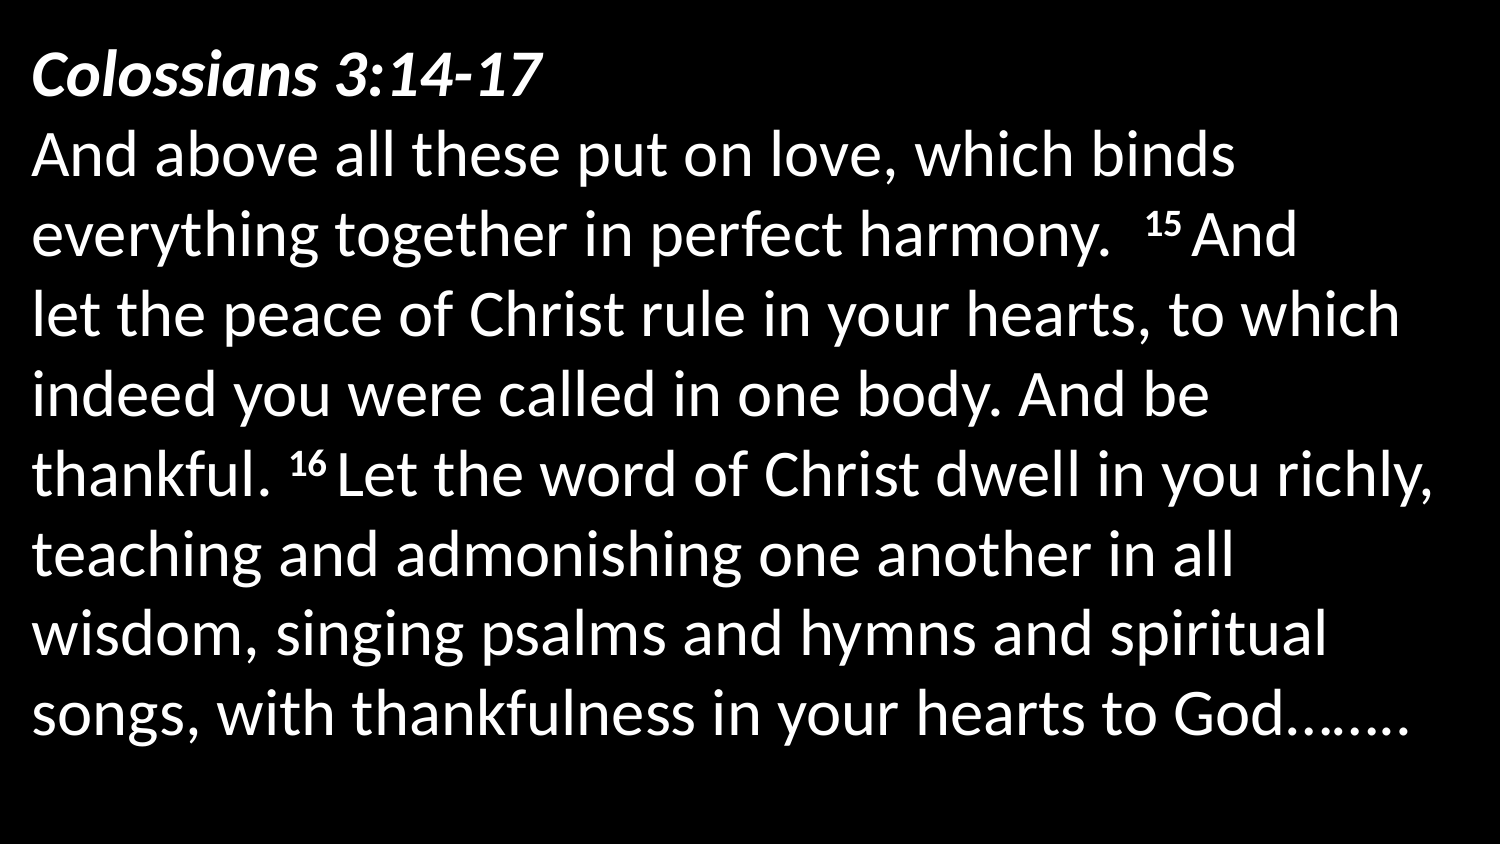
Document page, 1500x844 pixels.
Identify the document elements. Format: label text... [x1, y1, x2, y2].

text_box Colossians 3:14-17 And above all these put on love, which binds everything together in perfect harmony. 15 And let the peace of Christ rule in your hearts, to which indeed you were called in one body. And be thankful. 16 Let the word of Christ dwell in you richly, teaching and admonishing one another in all wisdom, singing psalms and hymns and spiritual songs, with thankfulness in your hearts to God…….. [16, 22, 1478, 757]
